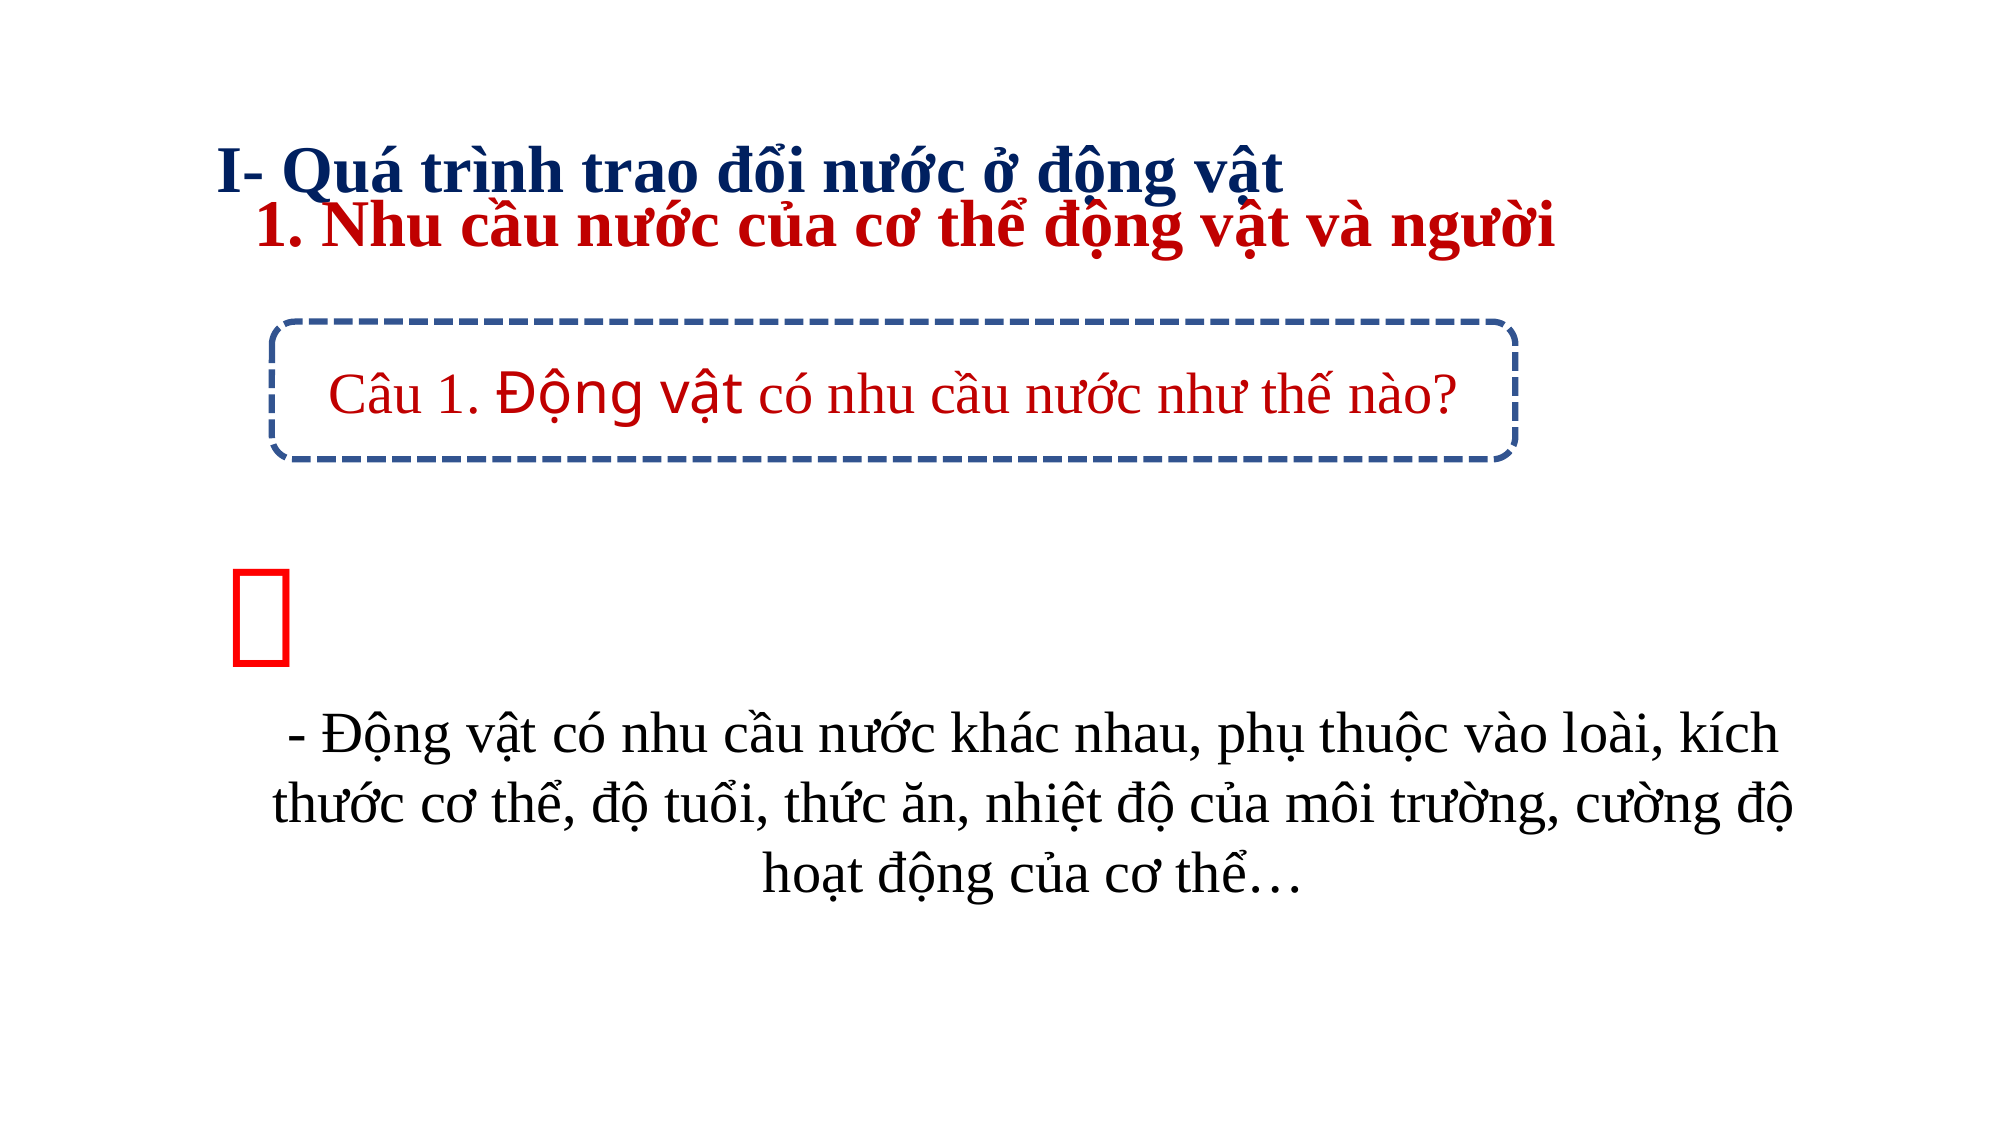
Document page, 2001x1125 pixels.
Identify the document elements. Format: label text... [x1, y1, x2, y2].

text_box Câu 1. Động vật có nhu cầu nước như thế nào? [270, 320, 1517, 461]
text_box I- Quá trình trao đổi nước ở động vật [201, 78, 1698, 214]
text_box  - Động vật có nhu cầu nước khác nhau, phụ thuộc vào loài, kích thước cơ thể, độ tuổi, thức ăn, nhiệt độ của môi trường, cường độ hoạt động của cơ thể… [200, 588, 1868, 846]
text_box 1. Nhu cầu nước của cơ thể động vật và người [239, 172, 1580, 267]
